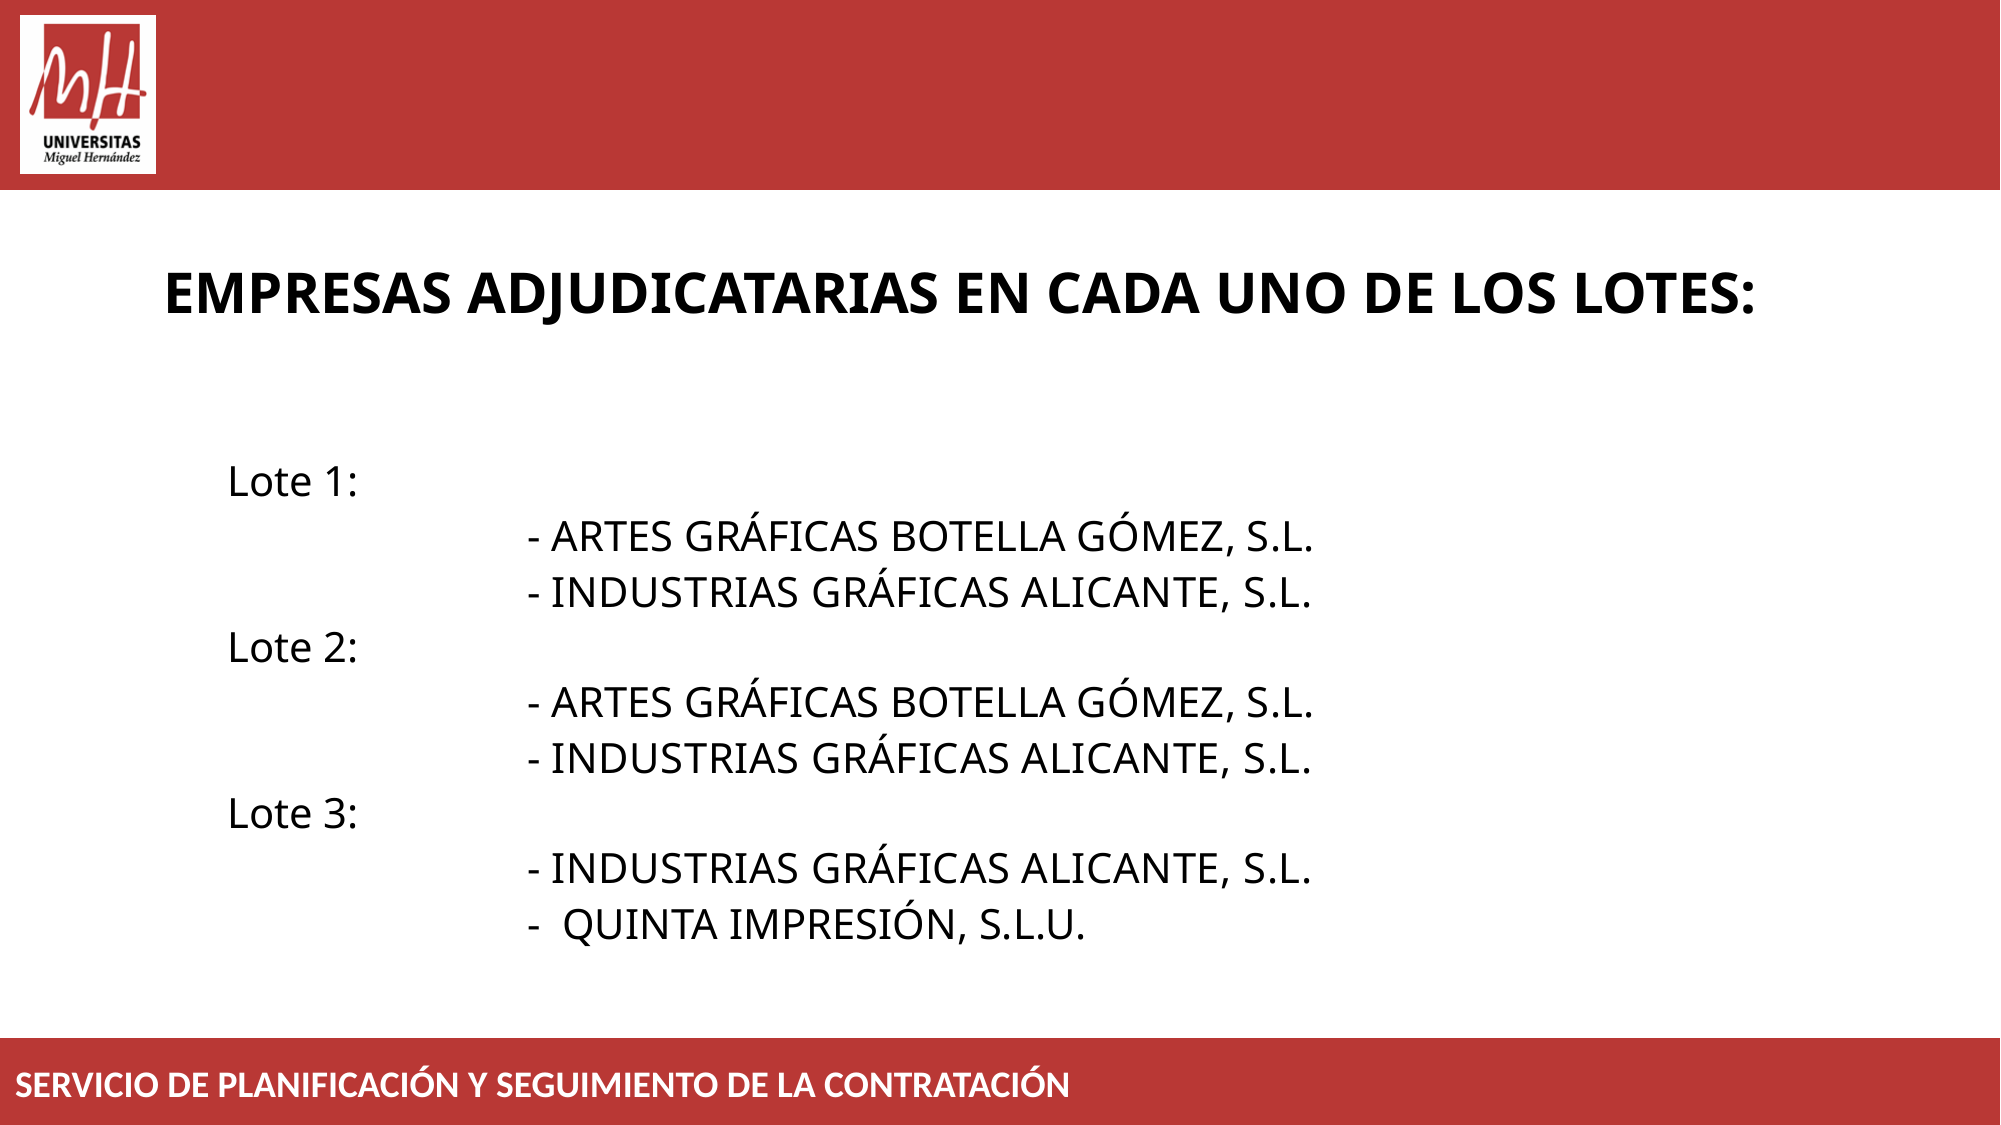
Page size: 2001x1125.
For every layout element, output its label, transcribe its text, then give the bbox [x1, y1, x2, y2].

text_box SERVICIO DE PLANIFICACIÓN Y SEGUIMIENTO DE LA CONTRATACIÓN [0, 1039, 2000, 1125]
title EMPRESAS ADJUDICATARIAS EN CADA UNO DE LOS LOTES: [148, 190, 1874, 404]
list Lote 1: - ARTES GRÁFICAS BOTELLA GÓMEZ, S.L. - INDUSTRIAS GRÁFICAS ALICANTE, S.L. Lote 2: - ARTES GRÁFICAS BOTELLA GÓMEZ, S.L. - INDUSTRIAS GRÁFICAS ALICANTE, S.L. Lote 3: - INDUSTRIAS GRÁFICAS ALICANTE, S.L. - QUINTA IMPRESIÓN, S.L.U. [137, 452, 1863, 1014]
picture [20, 15, 156, 174]
text_box [0, 0, 2000, 190]
